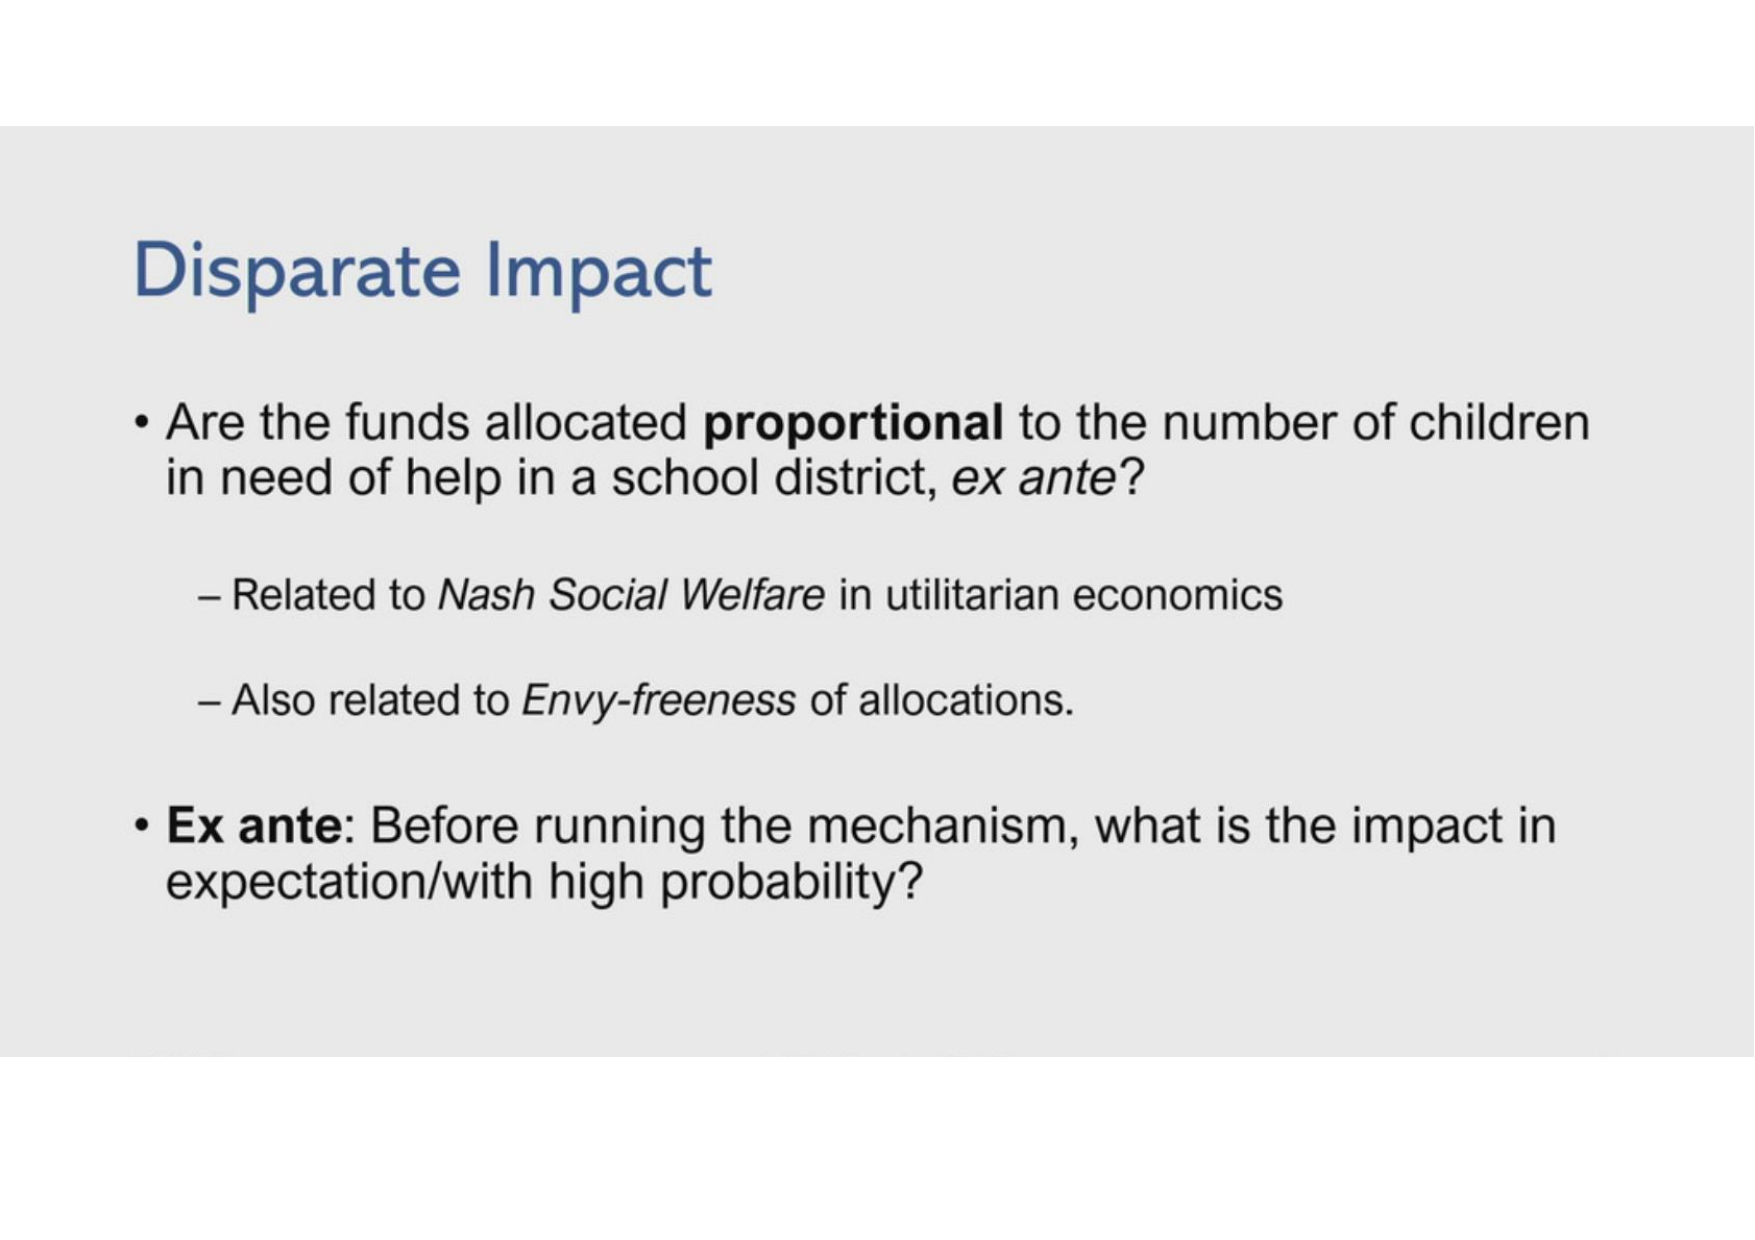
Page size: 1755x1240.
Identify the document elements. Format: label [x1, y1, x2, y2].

text_box [0, 126, 1755, 1057]
